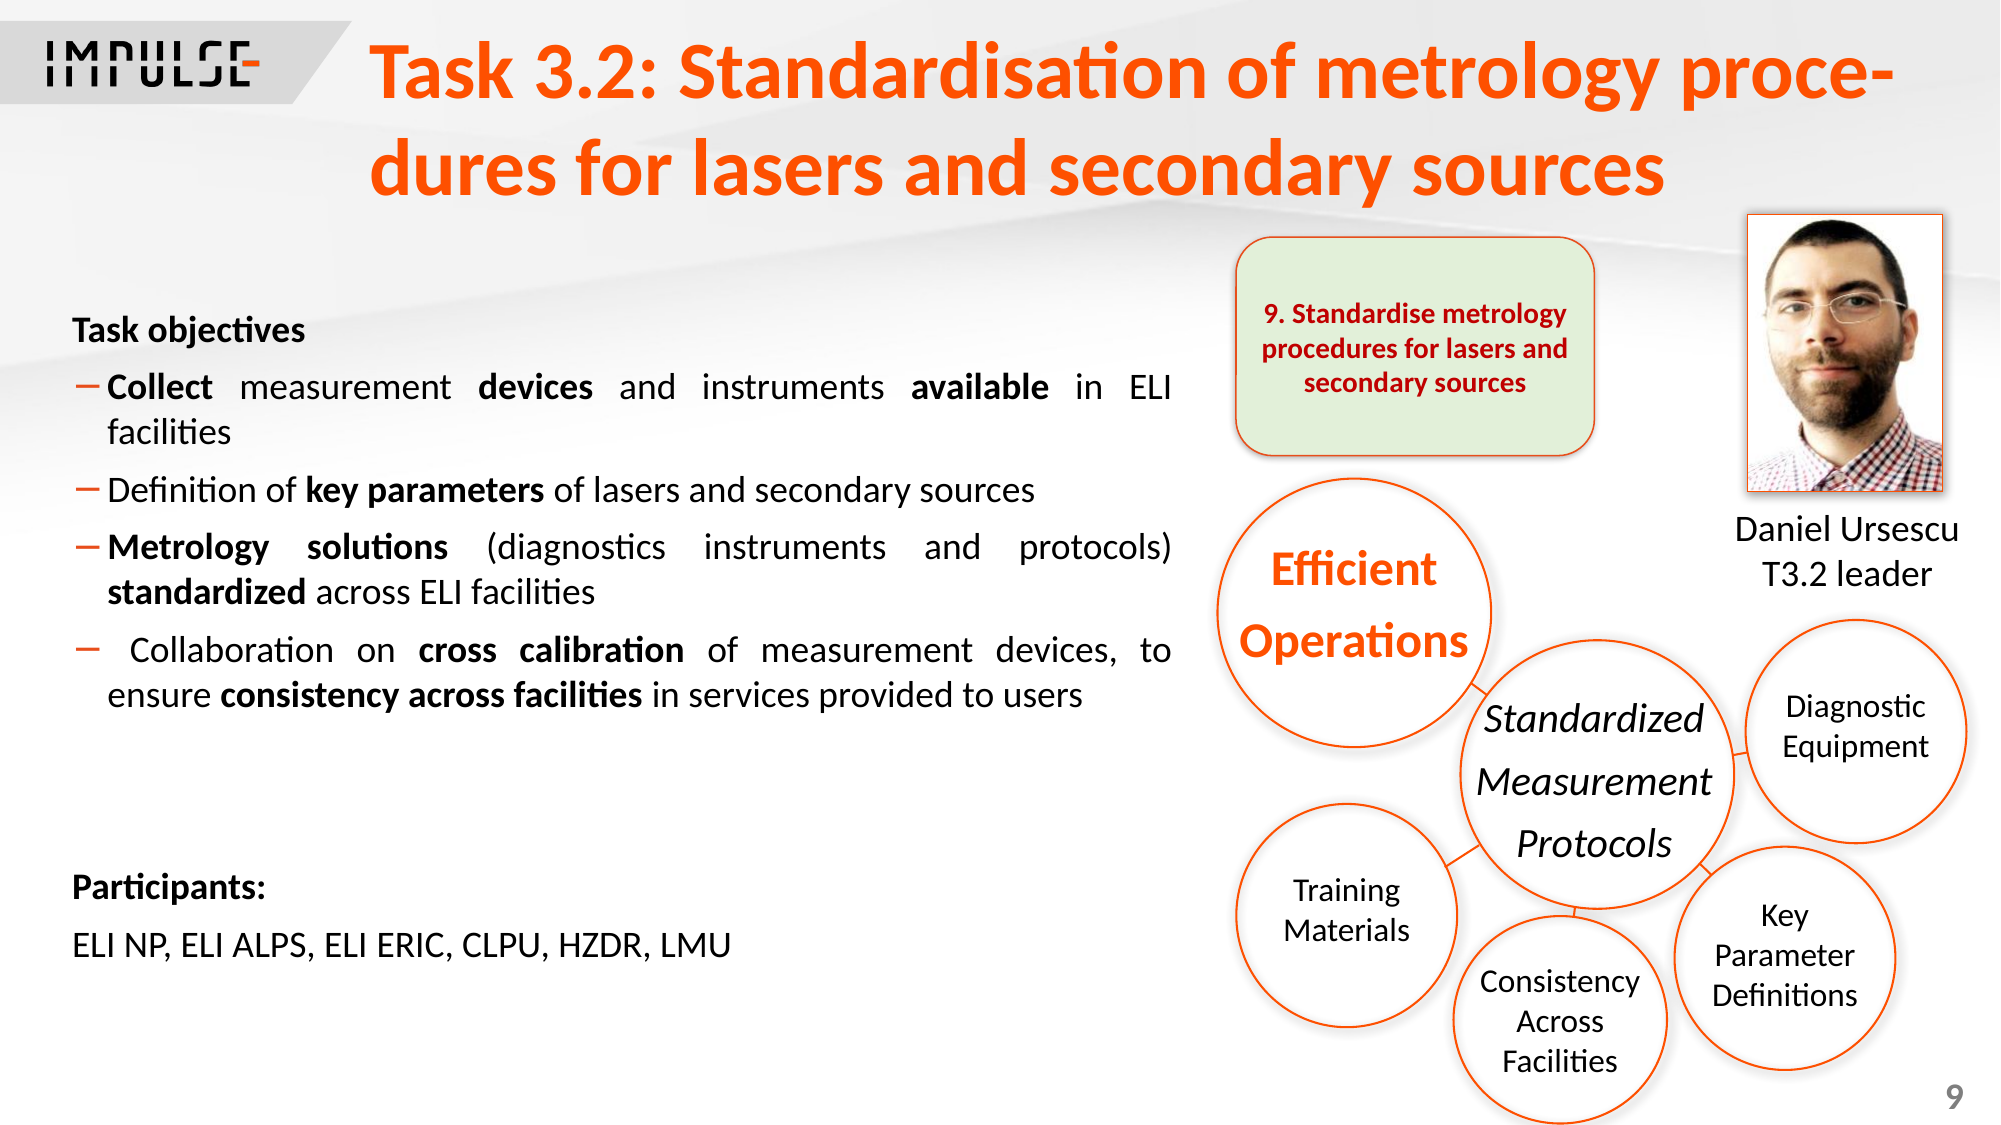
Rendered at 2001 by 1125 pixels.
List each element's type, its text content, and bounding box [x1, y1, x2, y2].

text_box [1700, 864, 1712, 875]
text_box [1169, 478, 1540, 748]
picture [0, 0, 2001, 1125]
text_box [1745, 619, 1967, 844]
text_box Task objectives Collect measurement devices and instruments available in ELI facilities Definition of key parameters of lasers and secondary sources Metrology solutions (diagnostics instruments and protocols) standardized across ELI facilities Collaboration on cross calibration of measurement devices, to ensure consistency across facilities in services provided to users Participants: ELI NP, ELI ALPS, ELI ERIC, CLPU, HZDR, LMU [57, 297, 1188, 1062]
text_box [1471, 683, 1488, 696]
text_box Task 3.2: Standardisation of metrology proce-dures for lasers and secondary sources [354, 9, 1983, 317]
picture [43, 38, 260, 90]
picture [1459, 909, 1573, 916]
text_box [1732, 752, 1748, 756]
text_box Daniel Ursescu T3.2 leader [1720, 496, 1975, 602]
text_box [1453, 916, 1667, 1124]
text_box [1236, 803, 1458, 1028]
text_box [1674, 846, 1896, 1070]
text_box 9. Standardise metrology procedures for lasers and secondary sources [1235, 237, 1595, 456]
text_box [1409, 640, 1780, 909]
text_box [1444, 845, 1480, 868]
